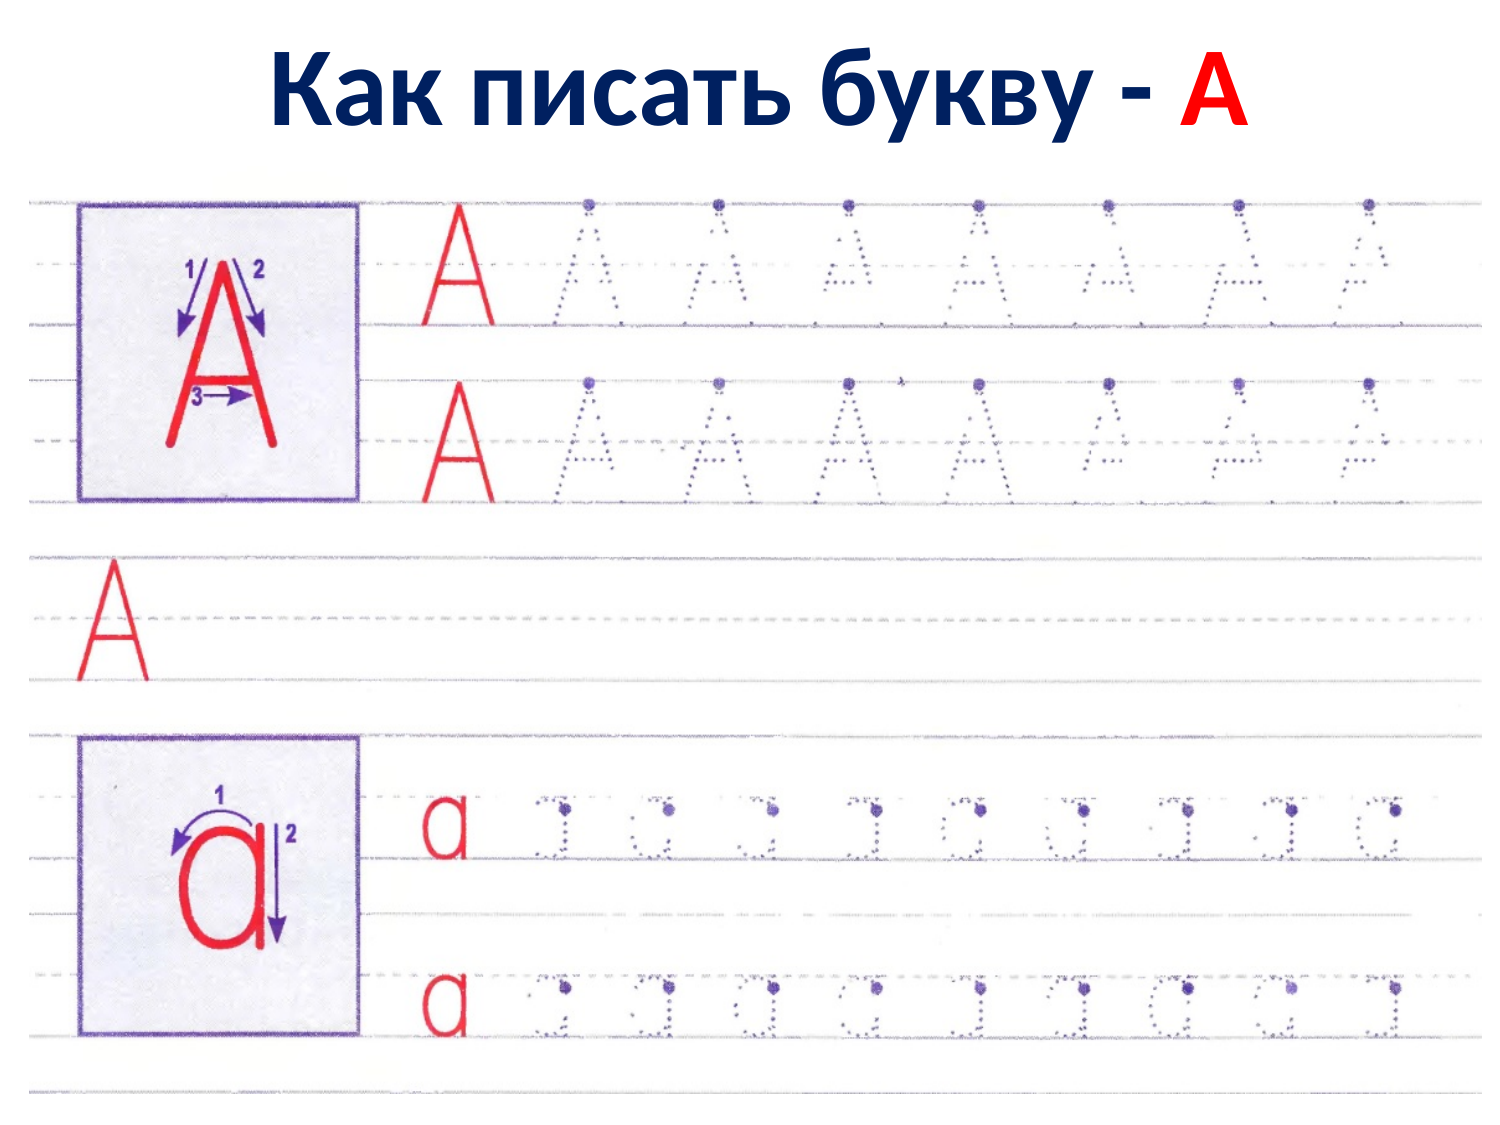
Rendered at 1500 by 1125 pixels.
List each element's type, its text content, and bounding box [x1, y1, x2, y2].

text_box Как писать букву - А [254, 5, 1264, 155]
picture [29, 156, 1483, 1095]
